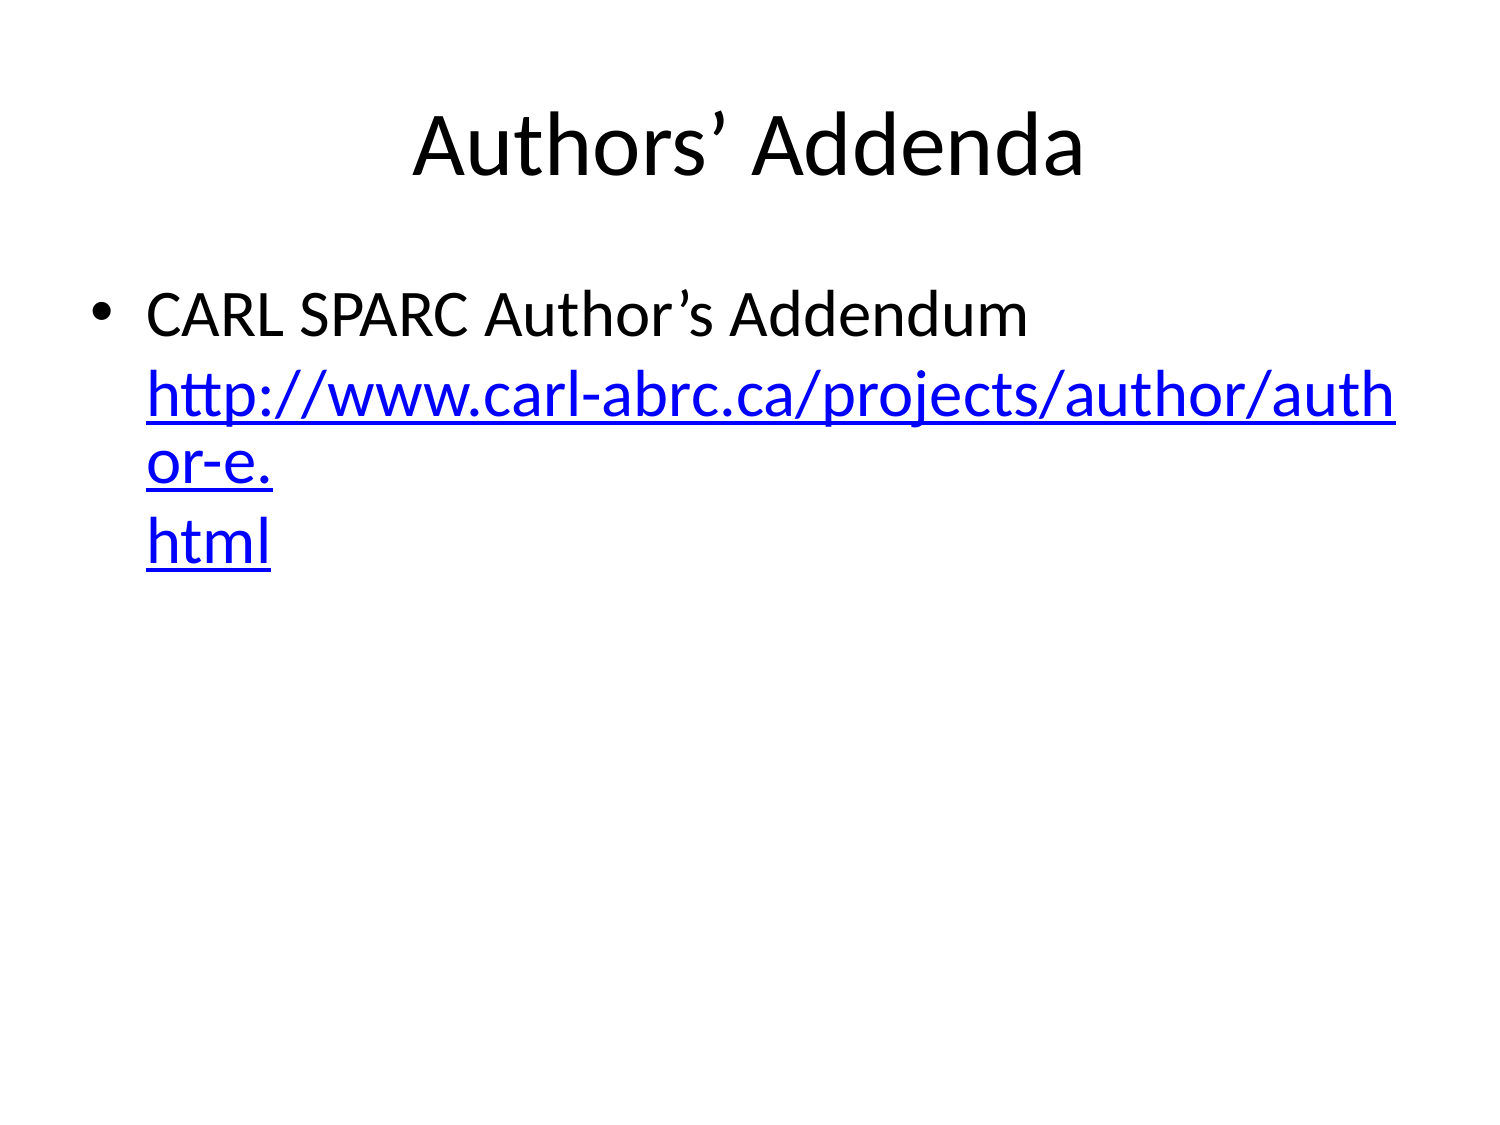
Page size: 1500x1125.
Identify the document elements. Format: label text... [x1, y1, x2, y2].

title Authors’ Addenda [75, 45, 1425, 233]
list CARL SPARC Author’s Addendum http://www.carl-abrc.ca/projects/author/author-e.html [75, 262, 1425, 1005]
